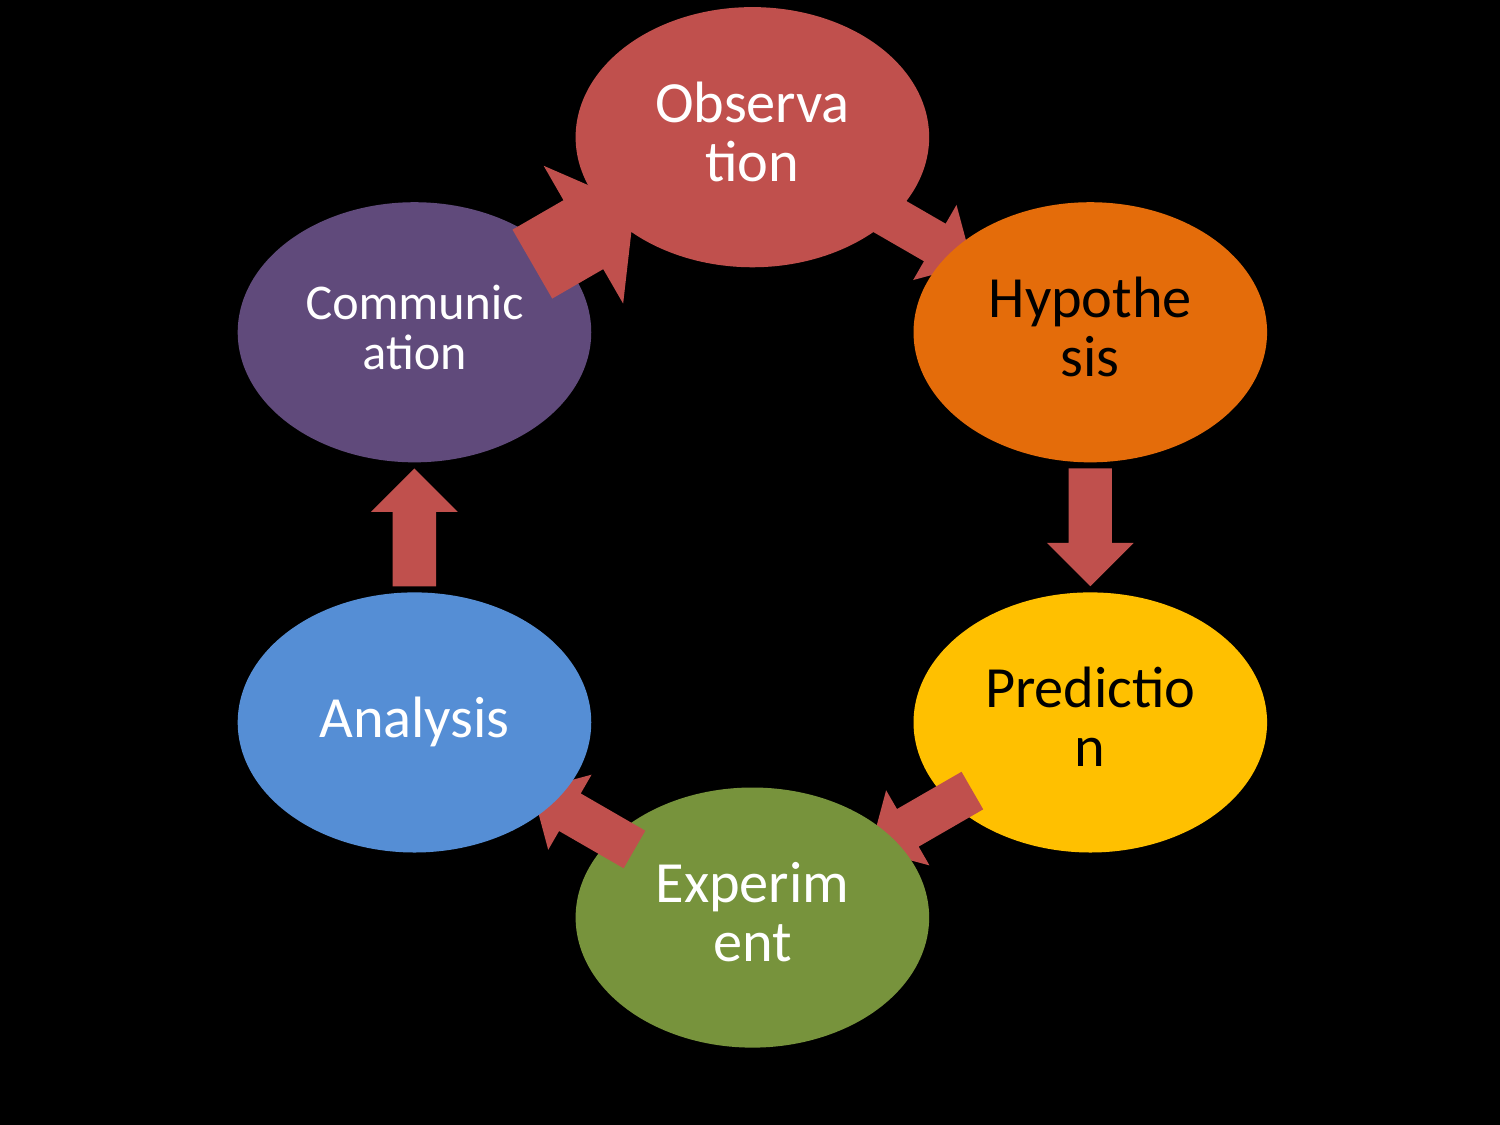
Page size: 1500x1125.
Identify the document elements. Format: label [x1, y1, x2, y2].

text_box [44, 6, 1460, 1048]
